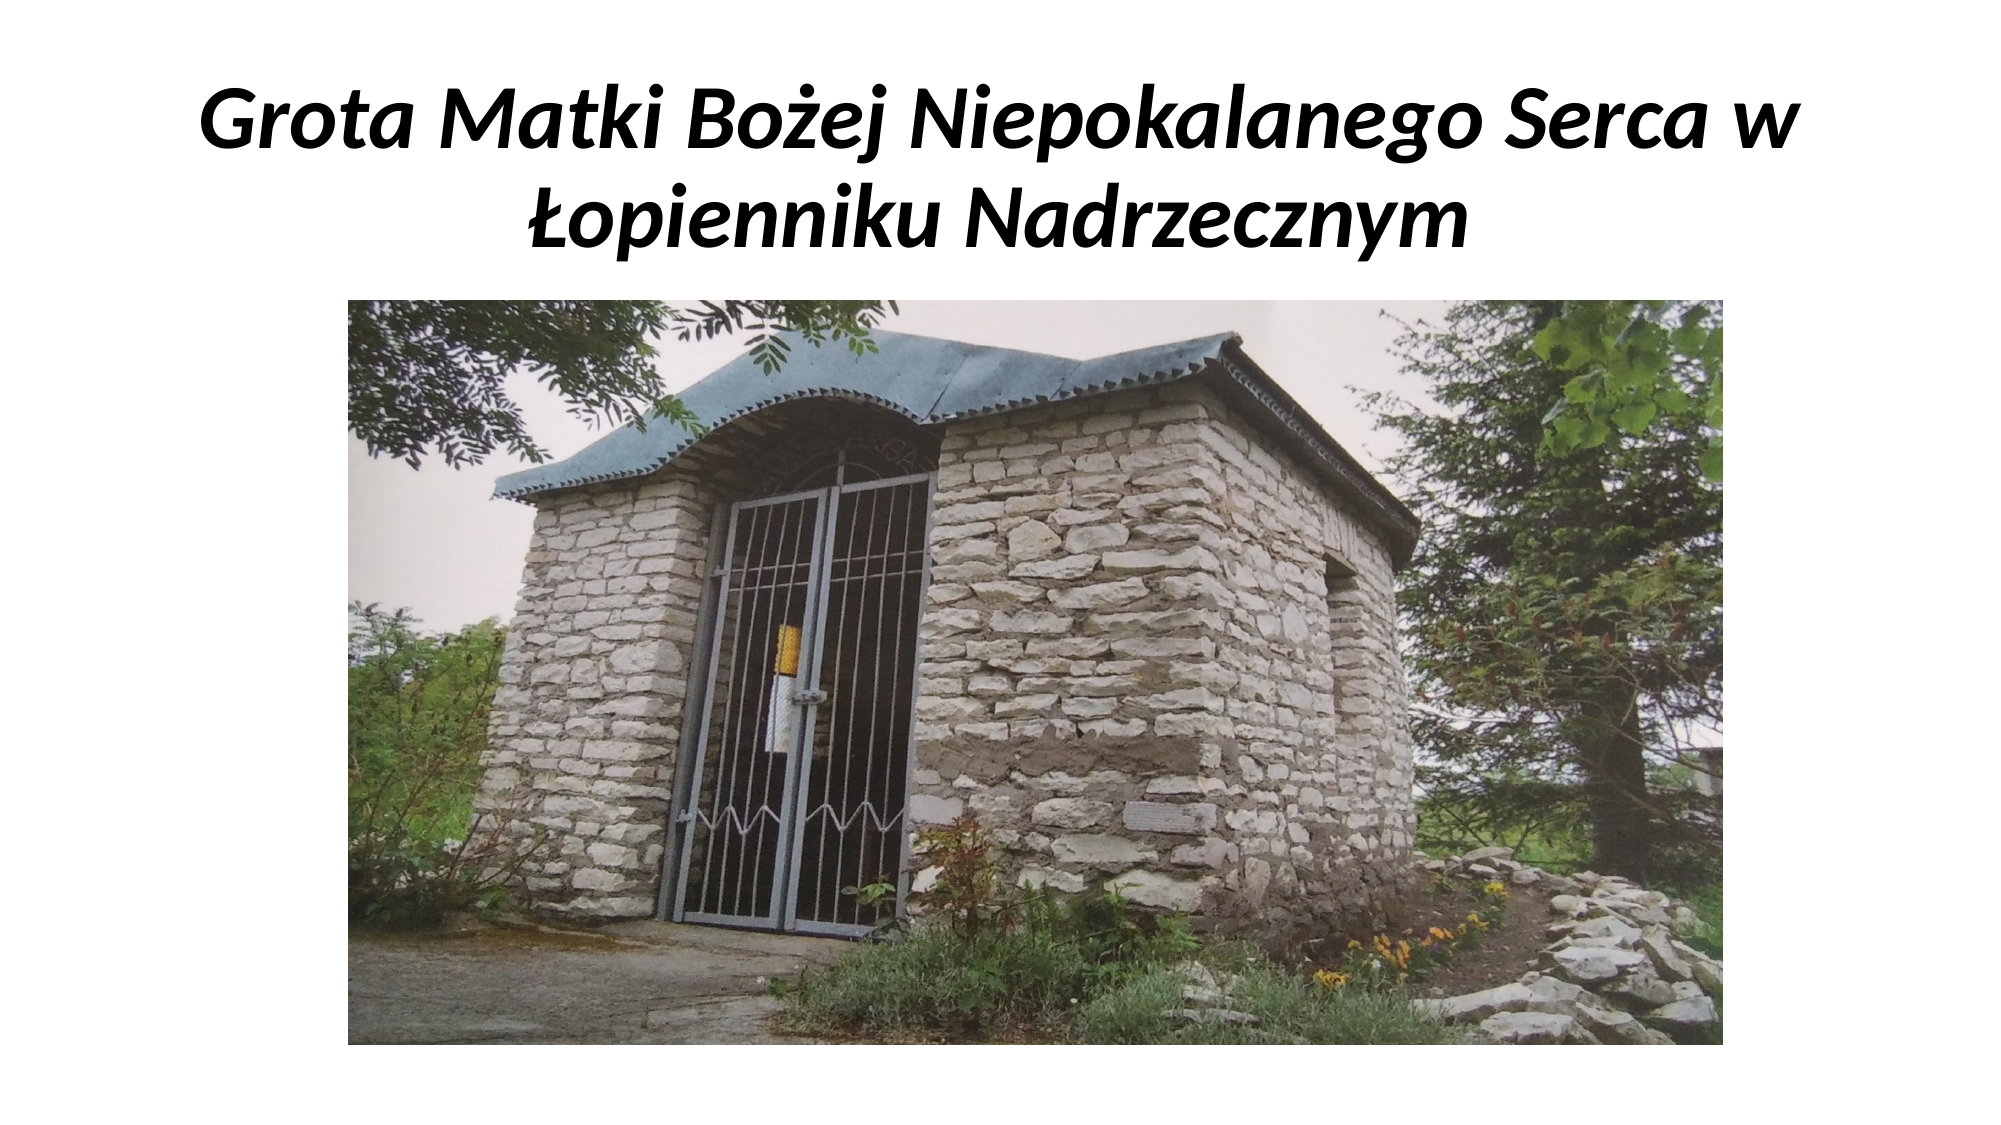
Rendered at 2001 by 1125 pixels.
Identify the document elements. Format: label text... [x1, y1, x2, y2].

title Grota Matki Bożej Niepokalanego Serca w Łopienniku Nadrzecznym [137, 59, 1863, 278]
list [347, 300, 1723, 1046]
